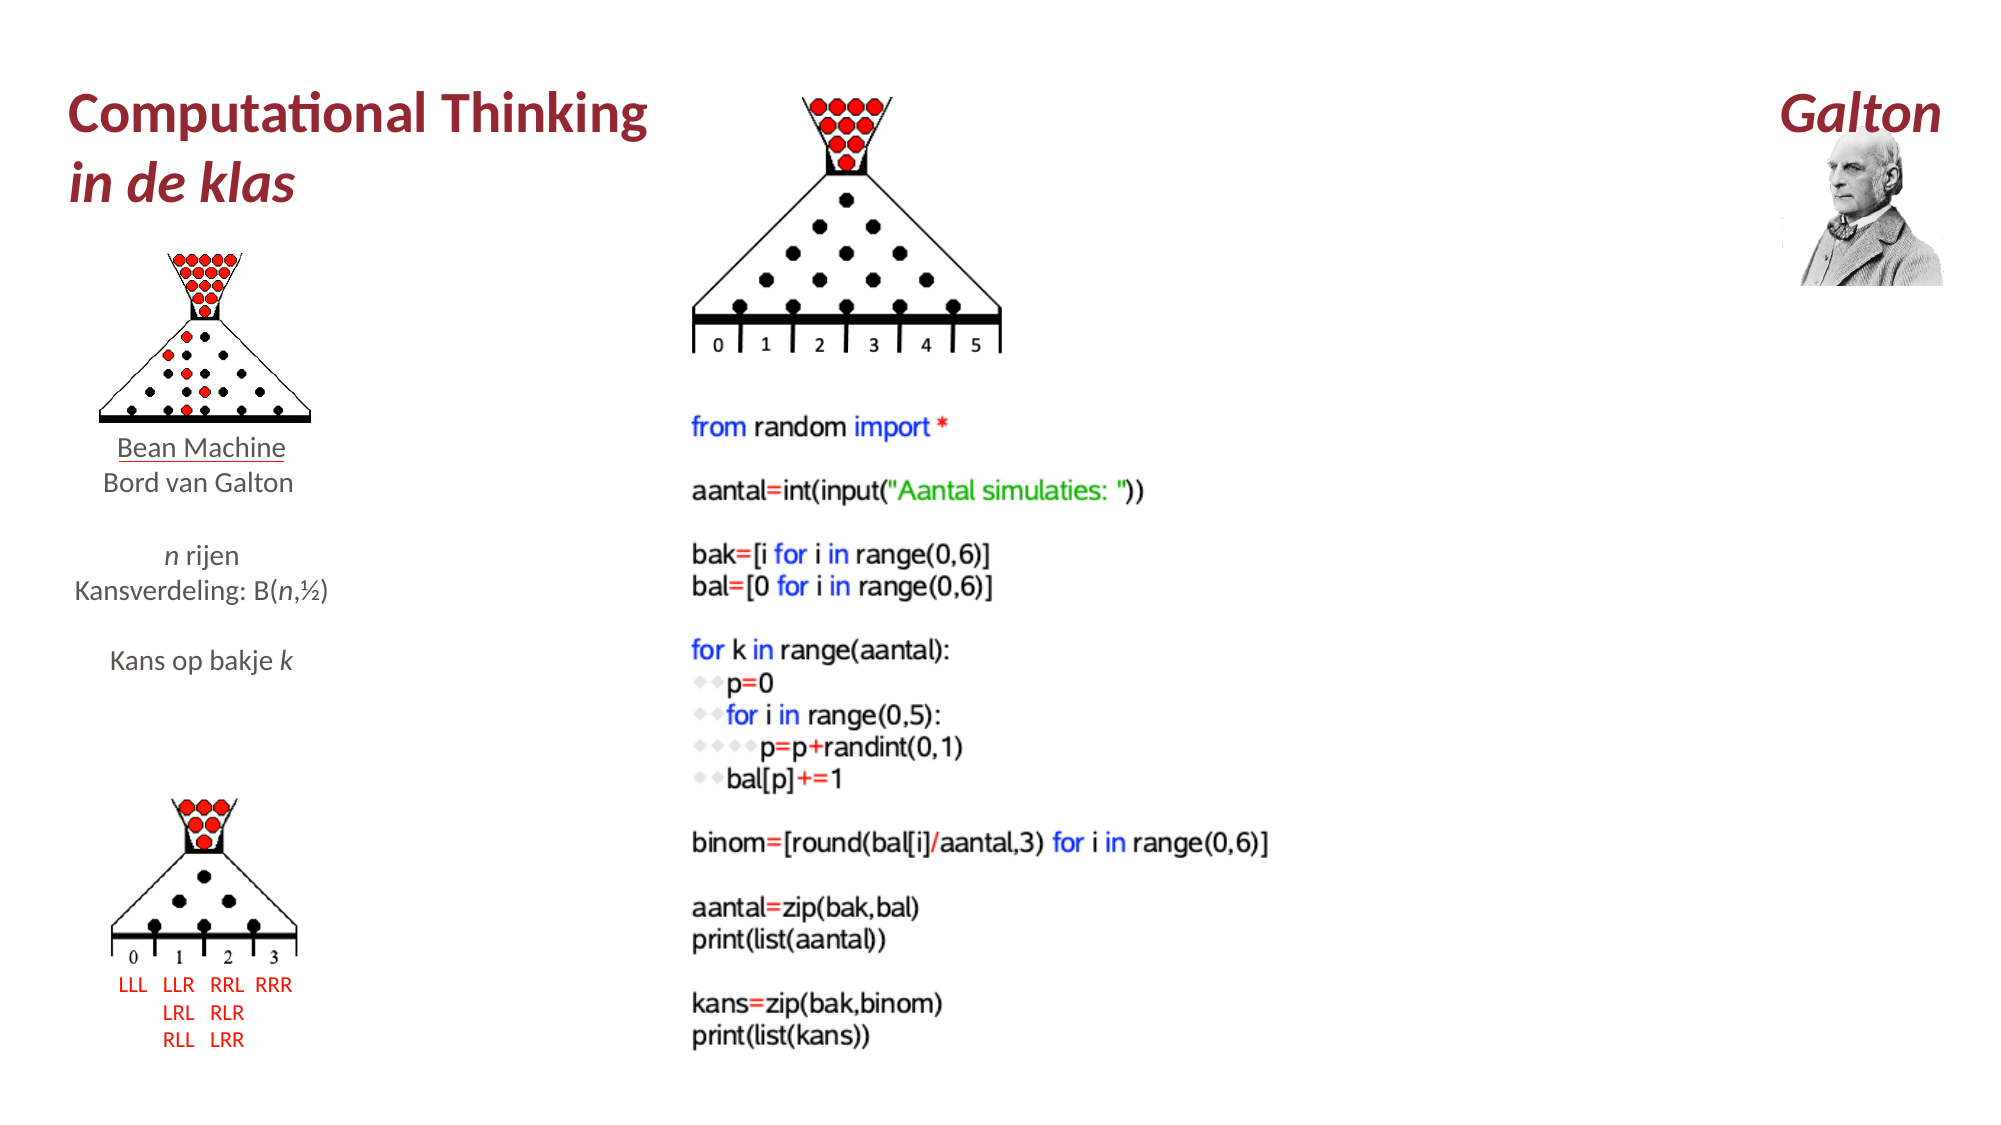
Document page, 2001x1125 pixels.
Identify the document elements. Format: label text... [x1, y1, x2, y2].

text_box Computational Thinking in de klas [53, 66, 663, 221]
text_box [41, 250, 363, 1062]
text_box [689, 406, 1272, 1055]
text_box Galton [1764, 66, 1958, 152]
picture [689, 94, 1006, 357]
picture [1782, 125, 1944, 286]
